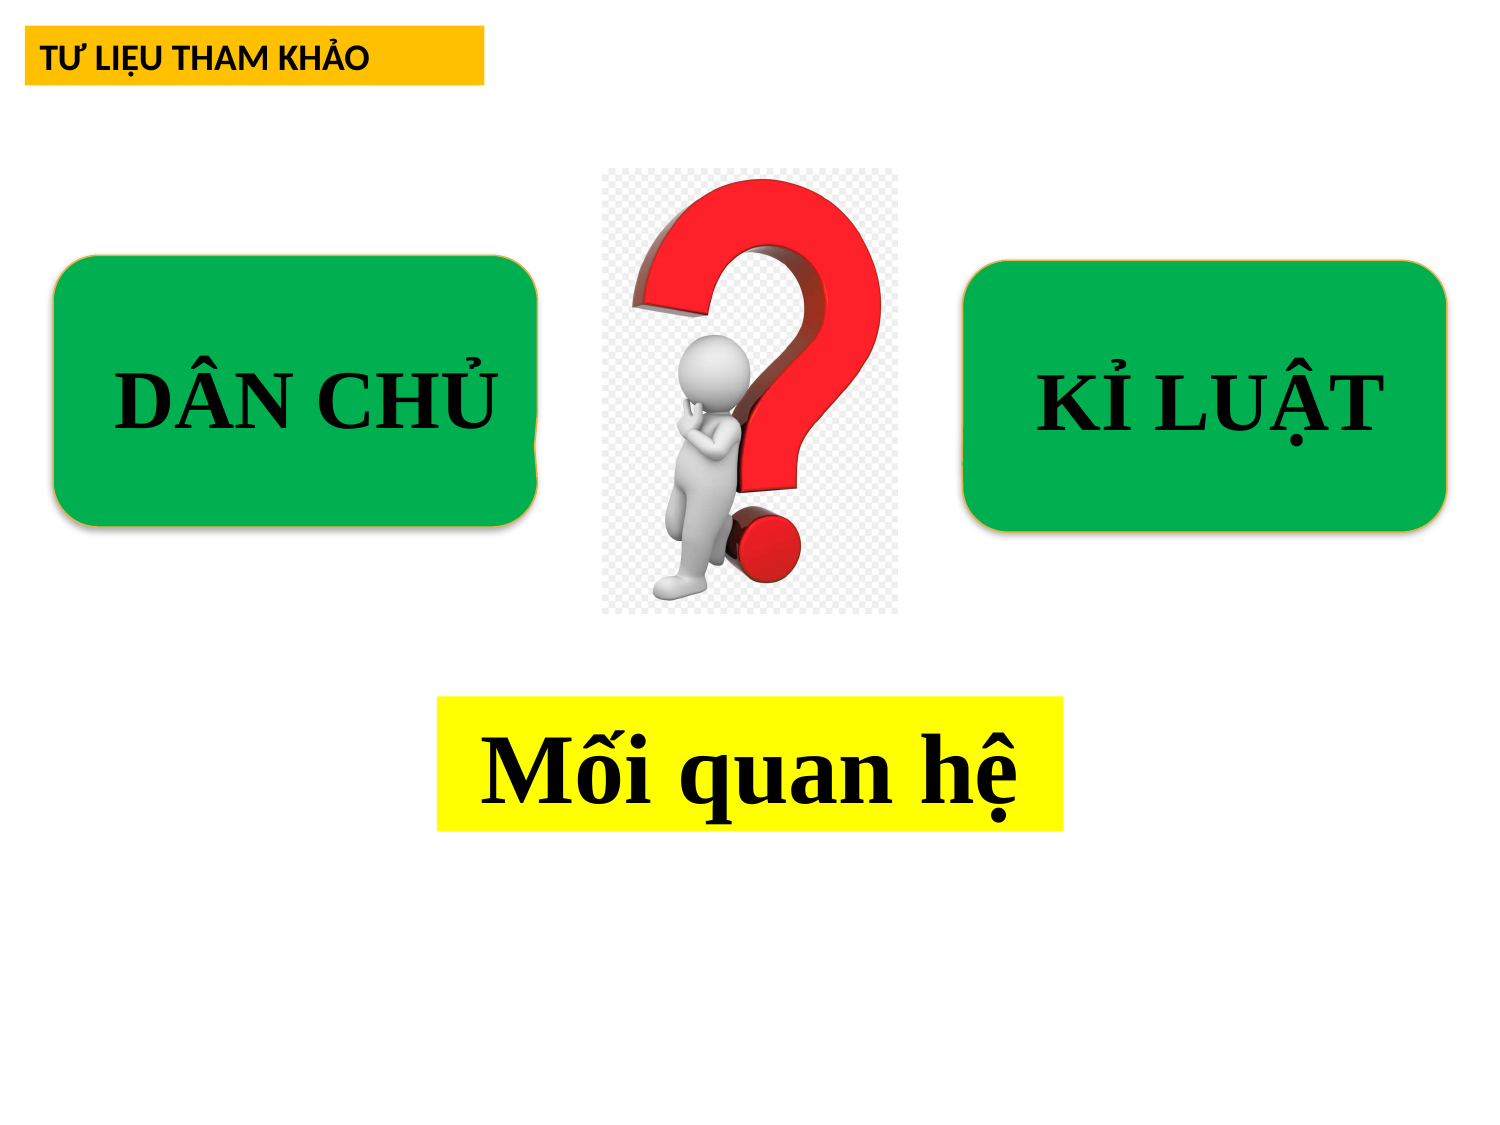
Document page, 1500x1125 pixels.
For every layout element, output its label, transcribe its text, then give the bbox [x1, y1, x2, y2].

text_box [961, 259, 1448, 533]
text_box [52, 254, 539, 528]
text_box DÂN CHỦ [100, 338, 561, 453]
text_box Mối quan hệ [436, 696, 1063, 831]
picture [602, 168, 898, 614]
text_box KỈ LUẬT [1021, 339, 1483, 455]
text_box TƯ LIỆU THAM KHẢO [24, 25, 485, 86]
